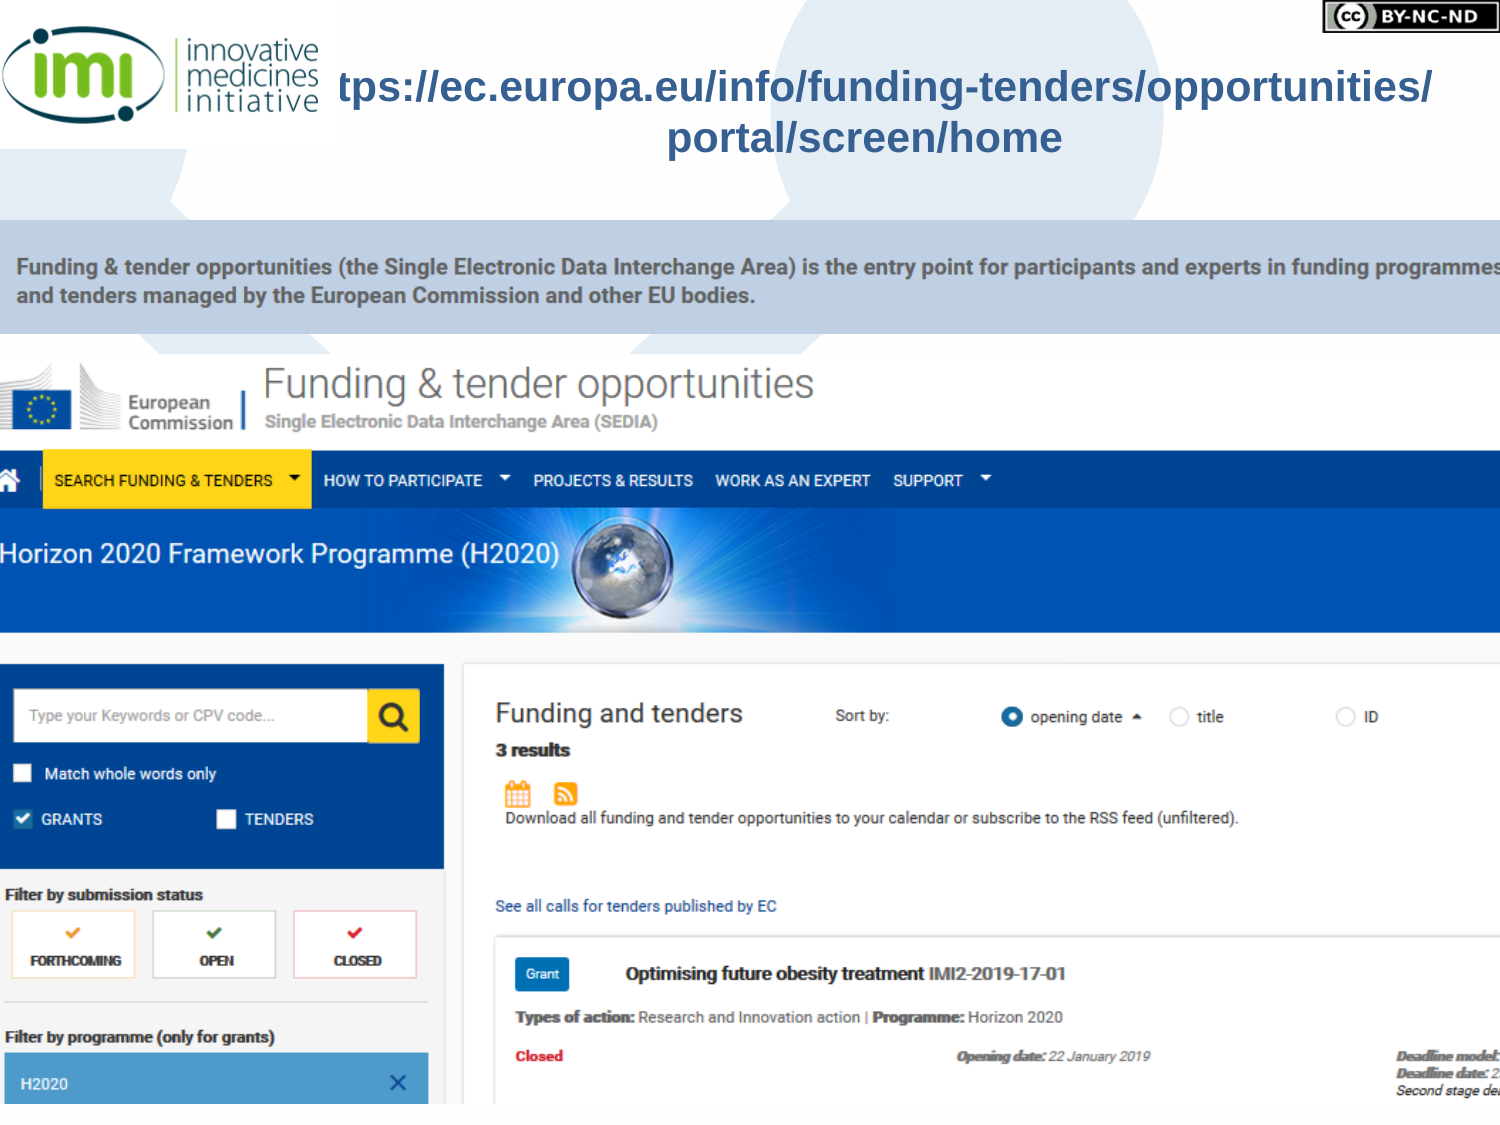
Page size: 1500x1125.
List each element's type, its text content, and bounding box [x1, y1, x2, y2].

picture [0, 0, 1500, 1125]
title https://ec.europa.eu/info/funding-tenders/opportunities/portal/screen/home [252, 50, 1478, 170]
